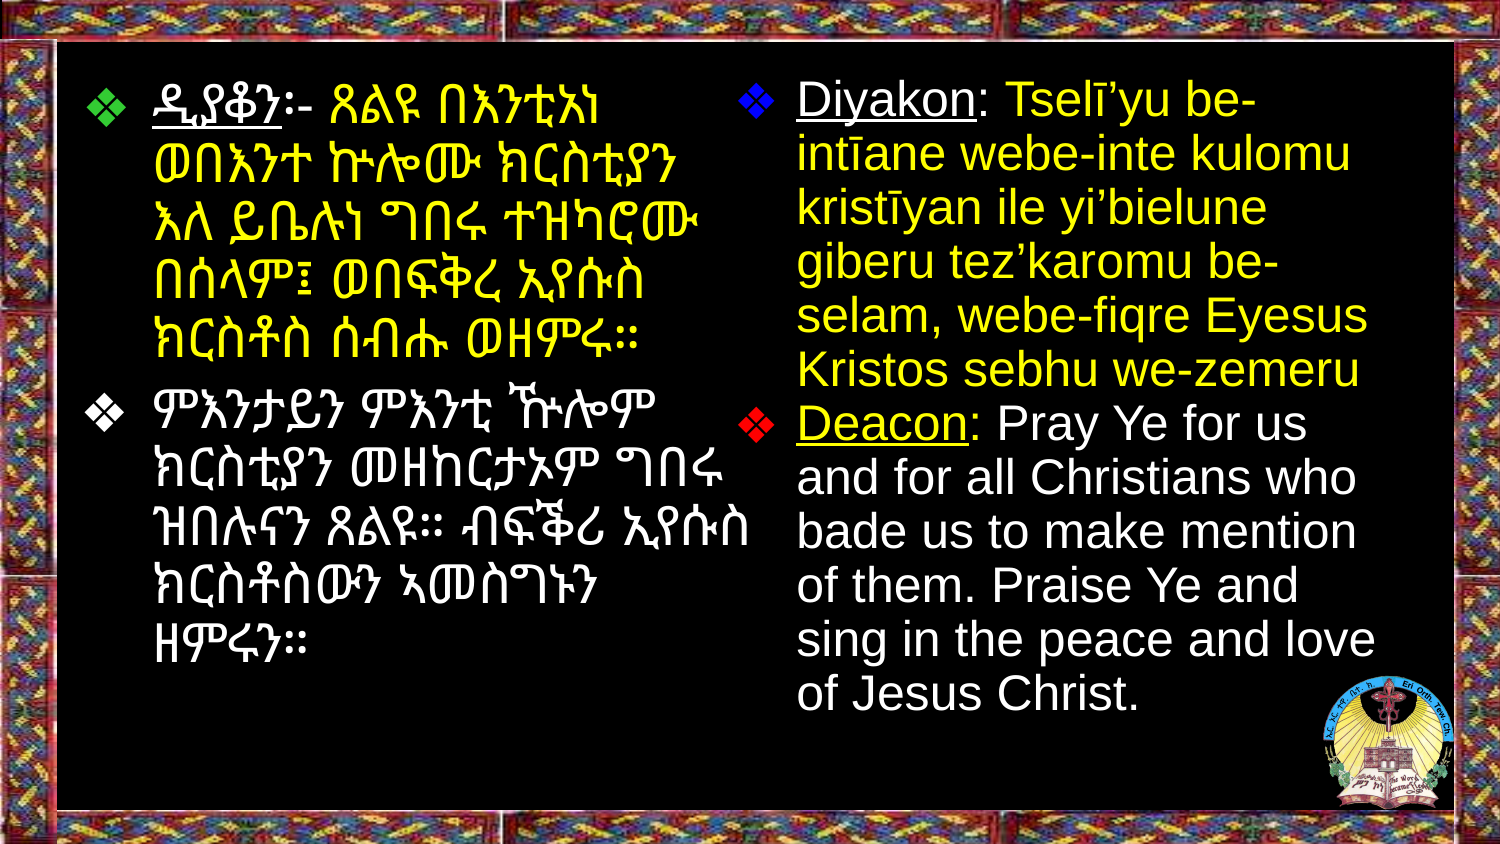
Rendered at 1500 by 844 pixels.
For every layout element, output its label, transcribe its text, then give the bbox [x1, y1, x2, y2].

text_box Diyakon: Tselī’yu be-intīane webe-inte kulomu kristīyan ile yi’bielune giberu tez’karomu be-selam, webe-fiqre Eyesus Kristos sebhu we-zemeru Deacon: Pray Ye for us and for all Christians who bade us to make mention of them. Praise Ye and sing in the peace and love of Jesus Christ. [769, 65, 1414, 844]
picture [0, 0, 1500, 844]
text_box ዲያቆን፡- ጸልዩ በእንቲአነ ወበእንተ ኵሎሙ ክርስቲያን እለ ይቤሉነ ግበሩ ተዝካሮሙ በሰላም፤ ወበፍቅረ ኢየሱስ ክርስቶስ ሰብሑ ወዘምሩ። ምእንታይን ምእንቲ ዅሎም ክርስቲያን መዘከርታኦም ግበሩ ዝበሉናን ጸልዩ። ብፍቕሪ ኢየሱስ ክርስቶስውን ኣመስግኑን ዘምሩን። [61, 61, 769, 844]
